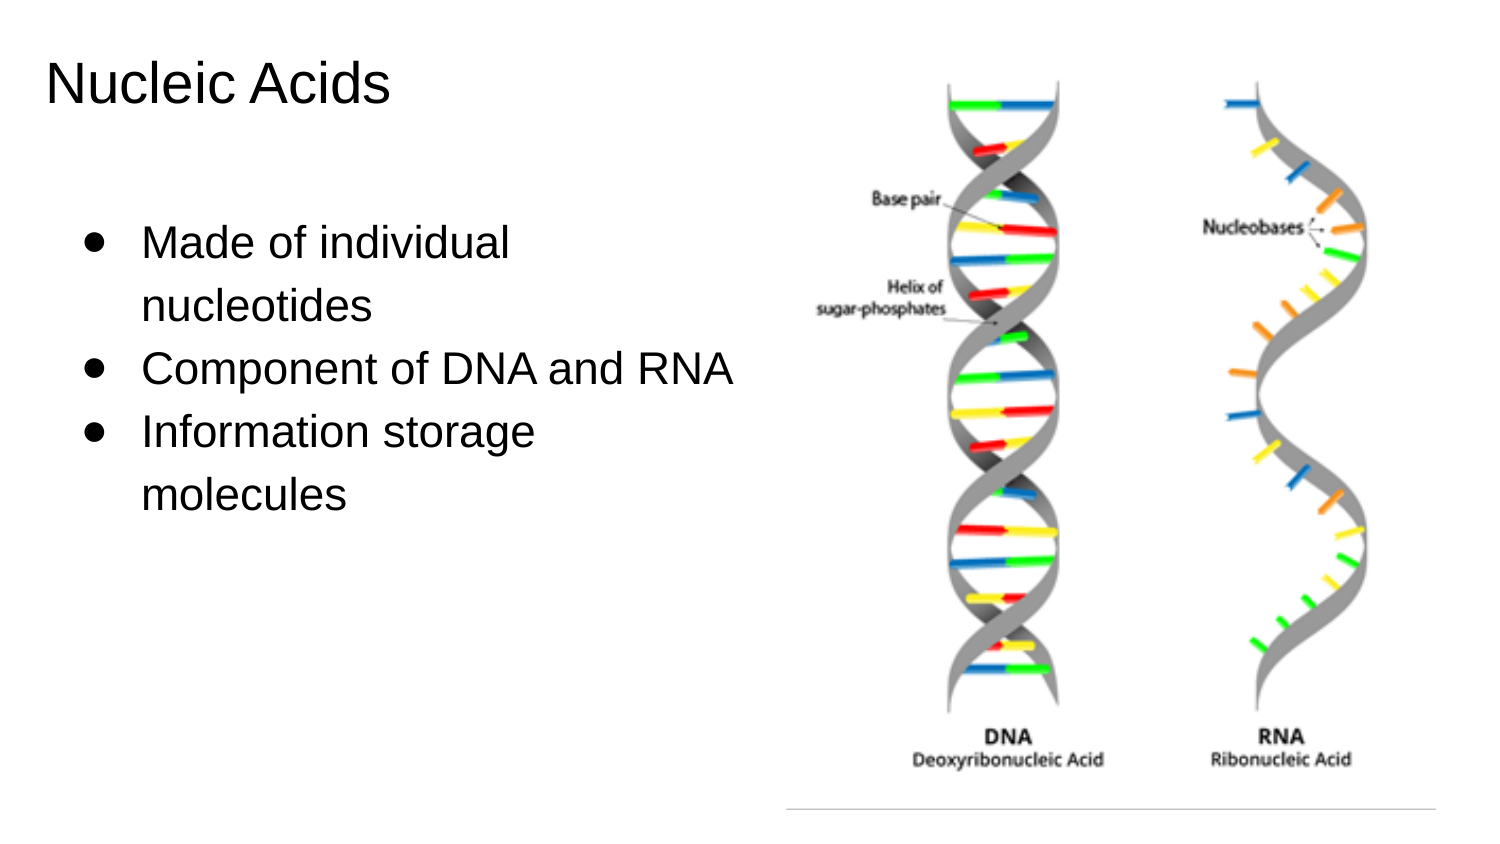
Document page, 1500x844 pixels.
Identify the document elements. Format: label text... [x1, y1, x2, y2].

list Made of individual nucleotides Component of DNA and RNA Information storage molecules [51, 189, 765, 750]
picture [785, 49, 1437, 812]
title Nucleic Acids [30, 29, 1428, 124]
